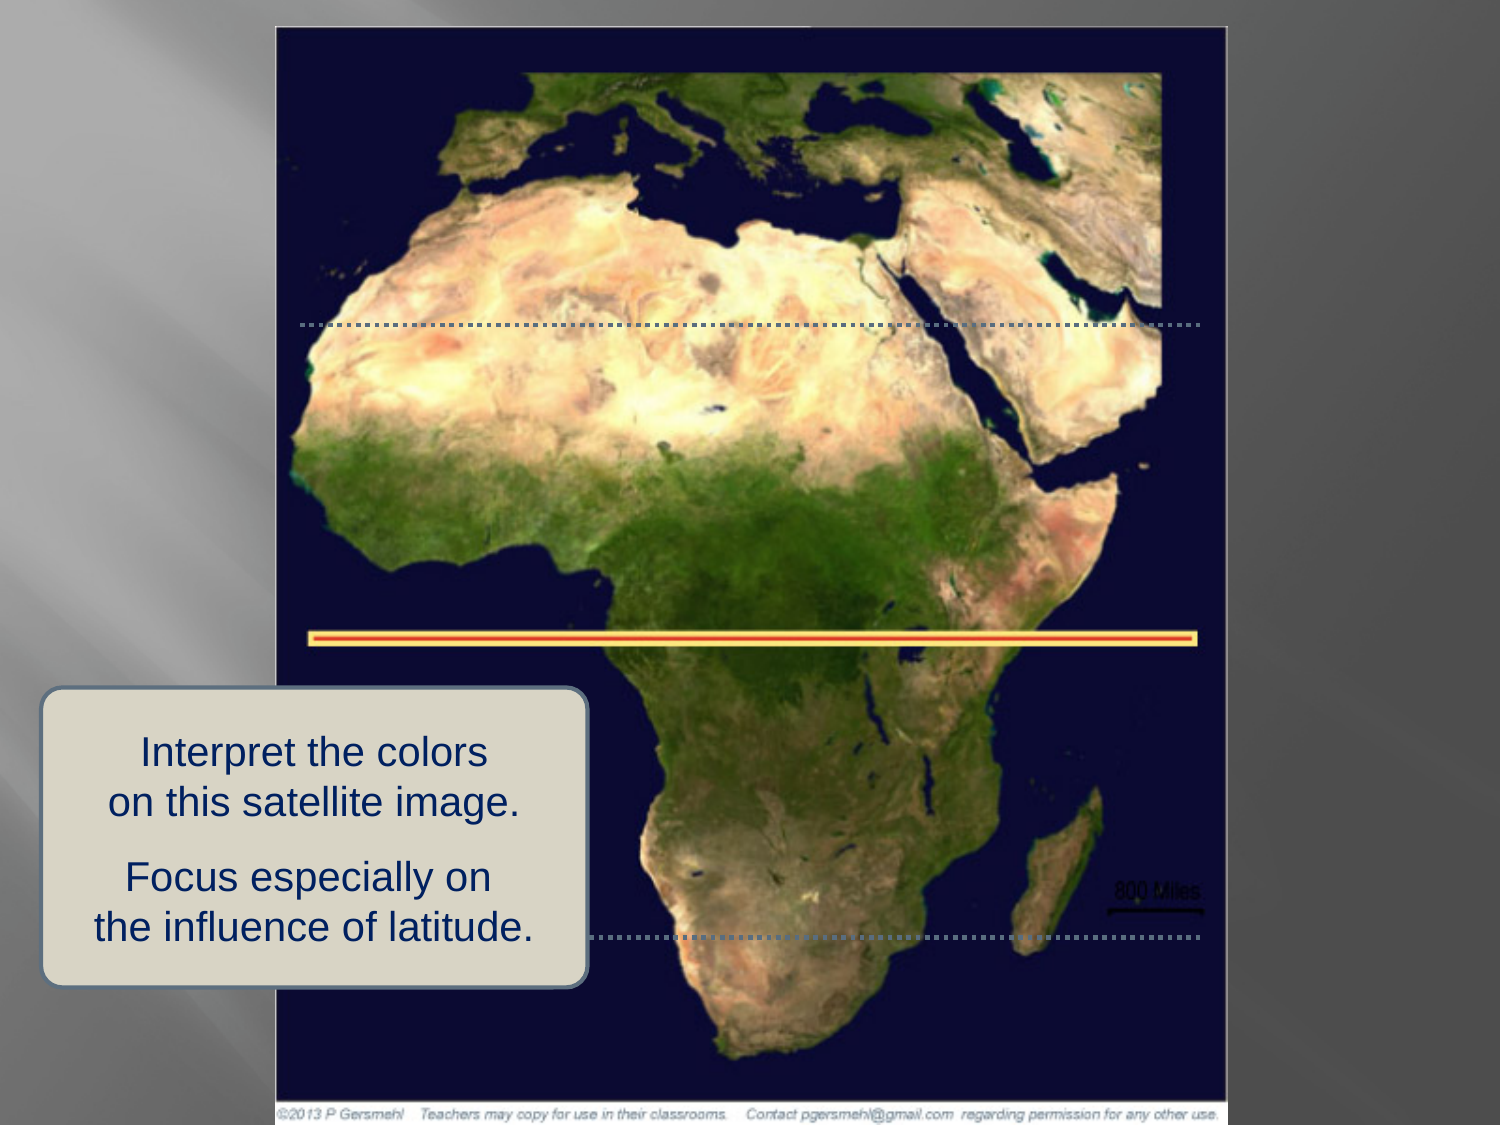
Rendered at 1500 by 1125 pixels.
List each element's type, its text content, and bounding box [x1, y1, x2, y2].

picture [274, 25, 1228, 1125]
text_box Interpret the colors on this satellite image. Focus especially on the influence of latitude. [38, 685, 274, 990]
